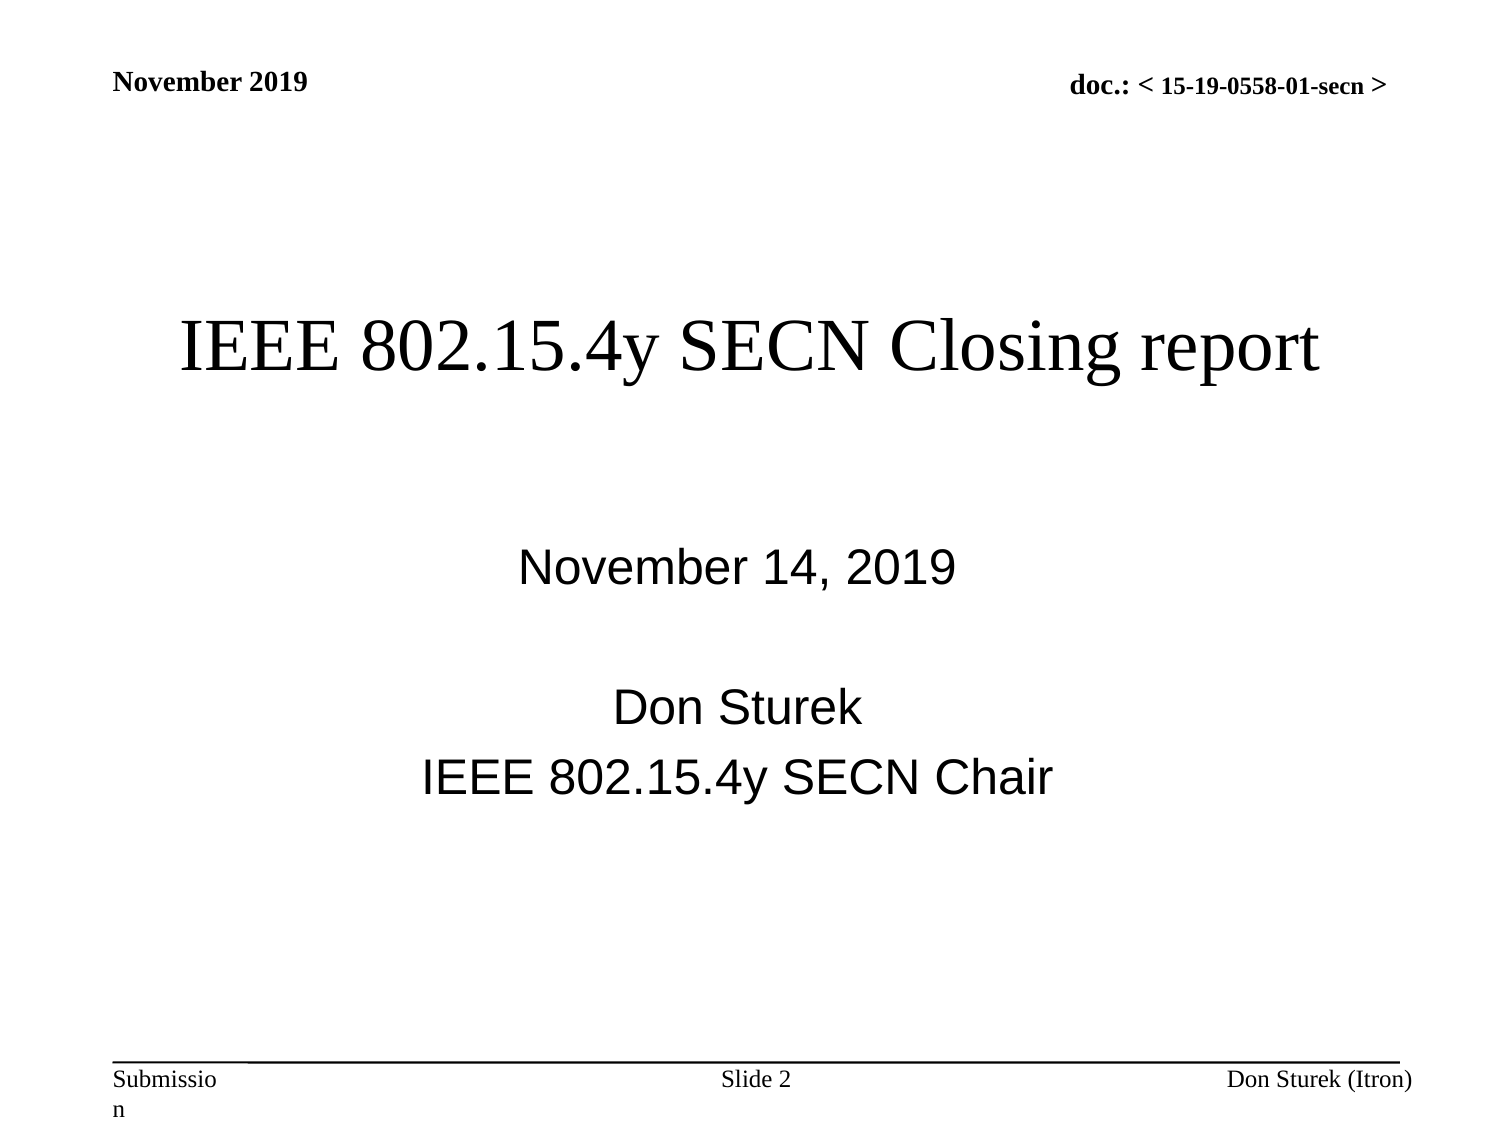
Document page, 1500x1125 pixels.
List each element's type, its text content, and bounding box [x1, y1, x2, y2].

title IEEE 802.15.4y SECN Closing report [112, 219, 1388, 461]
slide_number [112, 61, 376, 98]
footer Don Sturek (Itron) [843, 1061, 1413, 1093]
subtitle November 14, 2019 Don Sturek IEEE 802.15.4y SECN Chair [212, 527, 1263, 815]
slide_number Slide 2 [712, 1061, 800, 1093]
